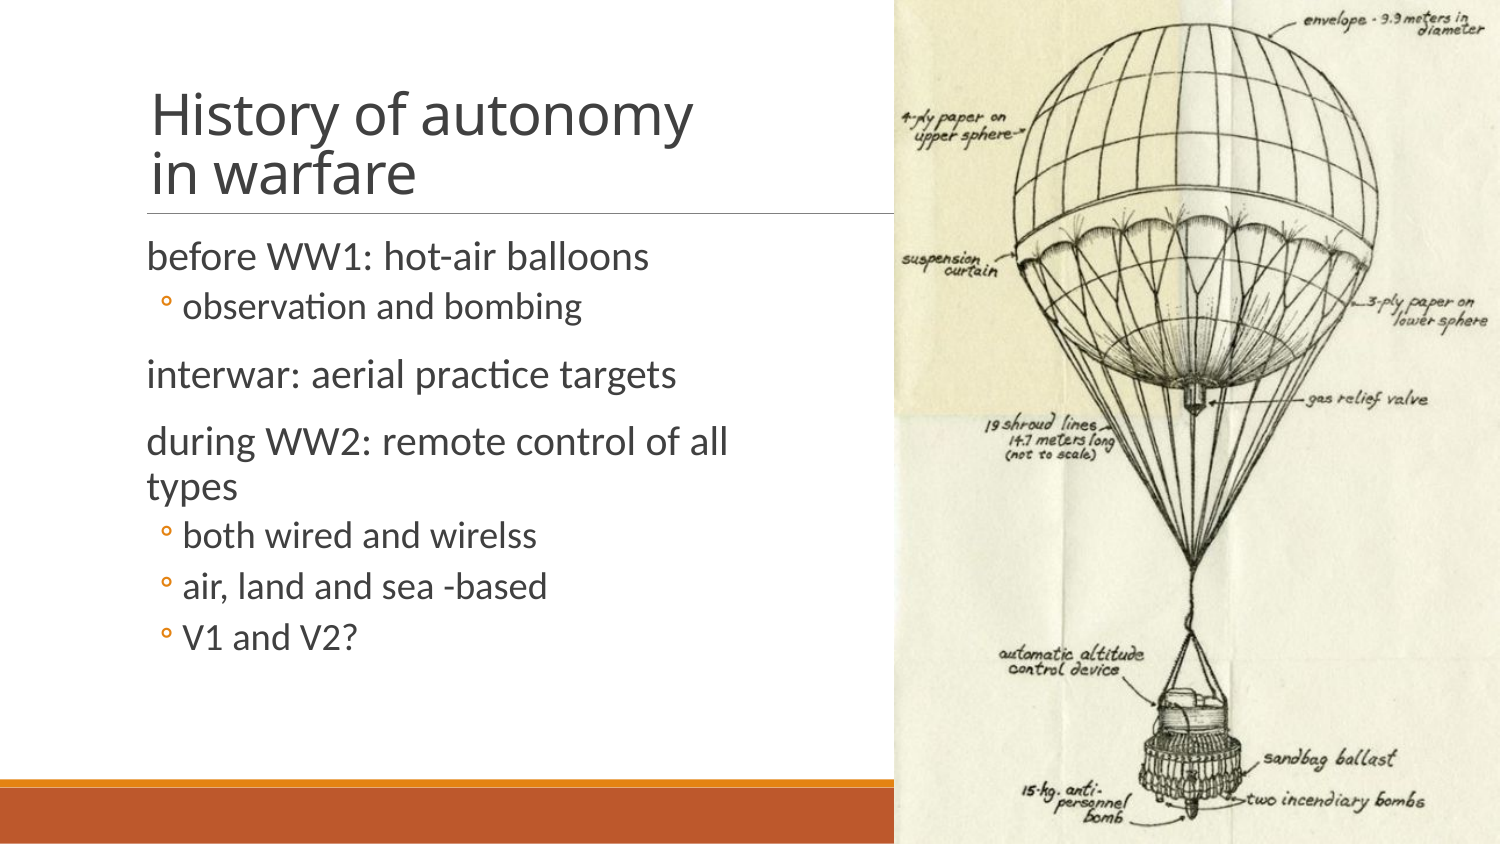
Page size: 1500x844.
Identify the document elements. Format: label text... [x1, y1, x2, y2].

title History of autonomy in warfare [135, 35, 713, 214]
list before WW1: hot-air balloons observation and bombing interwar: aerial practice targets during WW2: remote control of all types both wired and wirelss air, land and sea -based V1 and V2? [135, 227, 778, 723]
picture [893, 0, 1500, 844]
